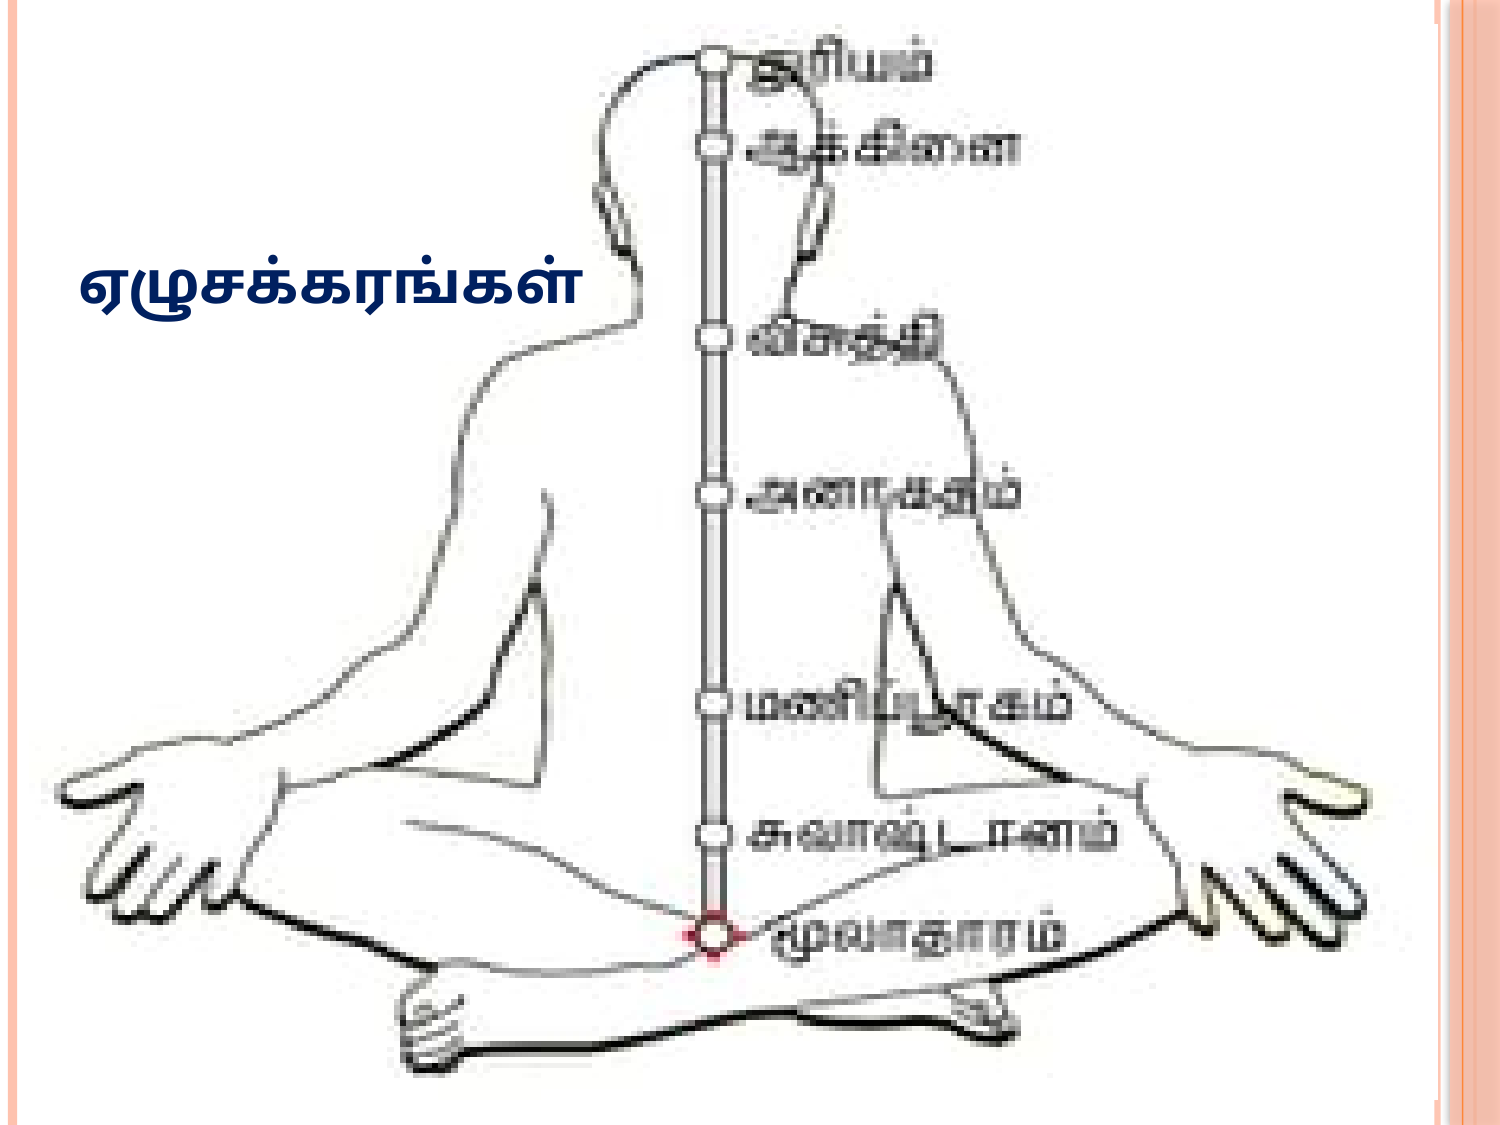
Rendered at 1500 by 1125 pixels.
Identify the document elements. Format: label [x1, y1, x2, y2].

picture [28, 24, 1438, 1101]
